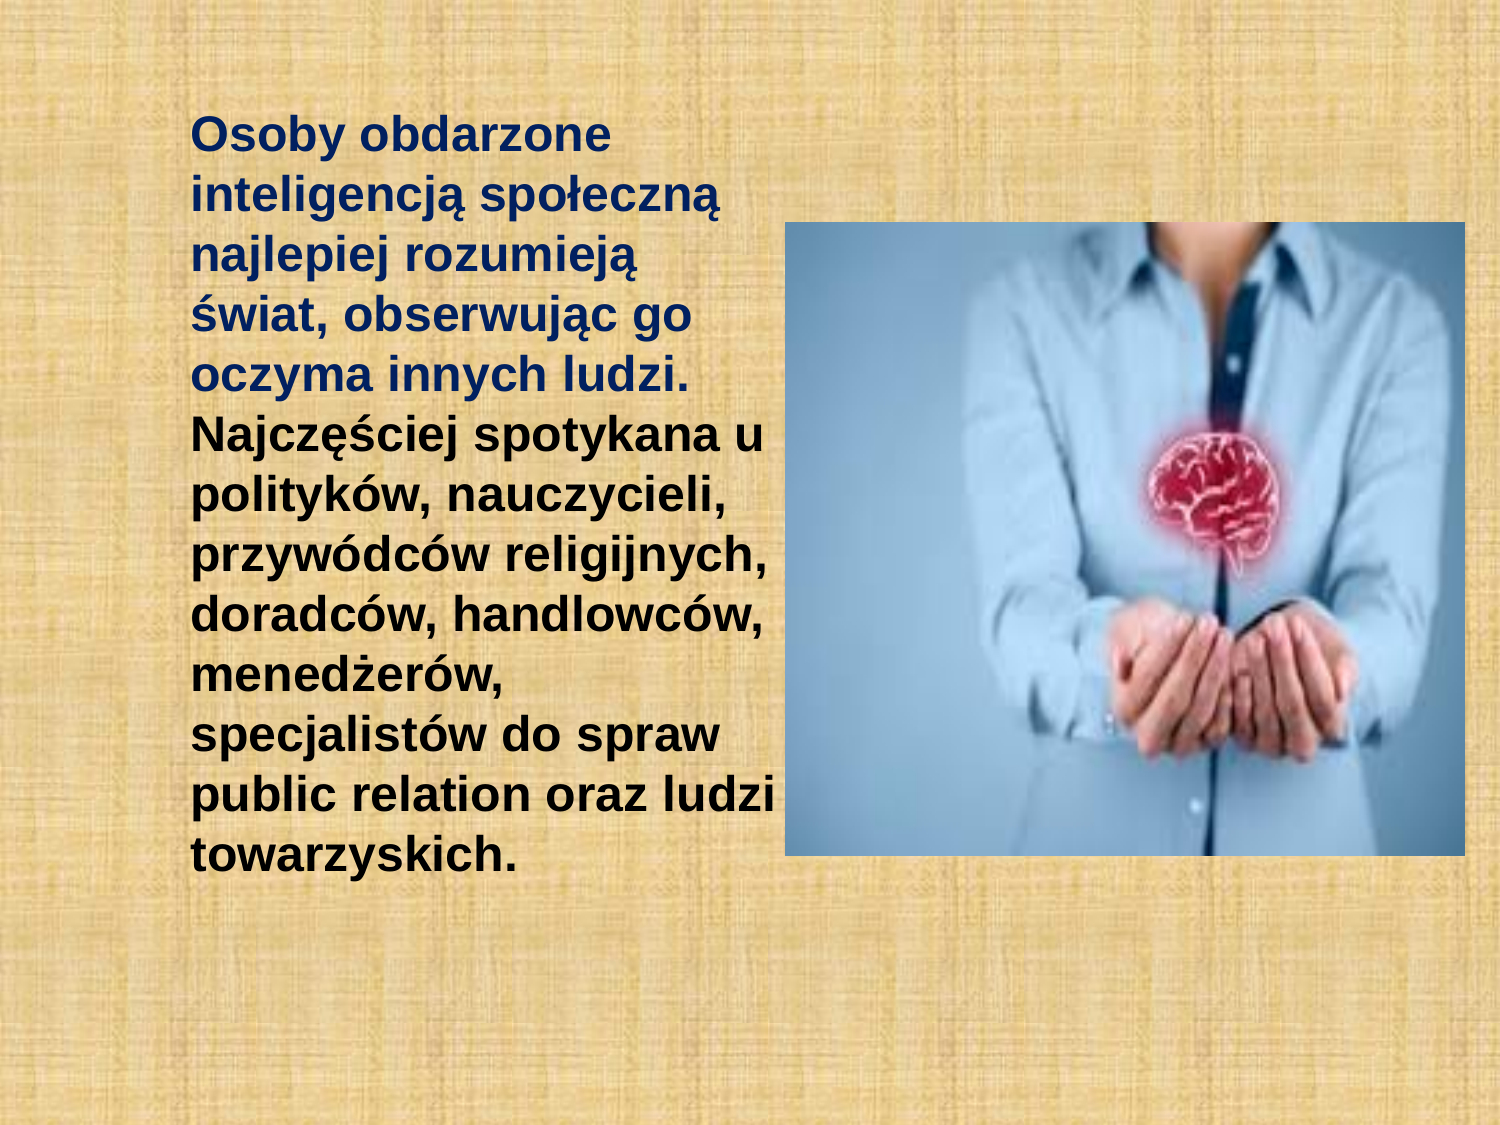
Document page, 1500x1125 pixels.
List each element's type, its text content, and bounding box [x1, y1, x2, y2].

text_box Osoby obdarzone inteligencją społeczną najlepiej rozumieją świat, obserwując go oczyma innych ludzi. Najczęściej spotykana u polityków, nauczycieli, przywódców religijnych, doradców, handlowców, menedżerów, specjalistów do spraw public relation oraz ludzi towarzyskich. [175, 93, 797, 1125]
picture [0, 0, 1500, 1125]
